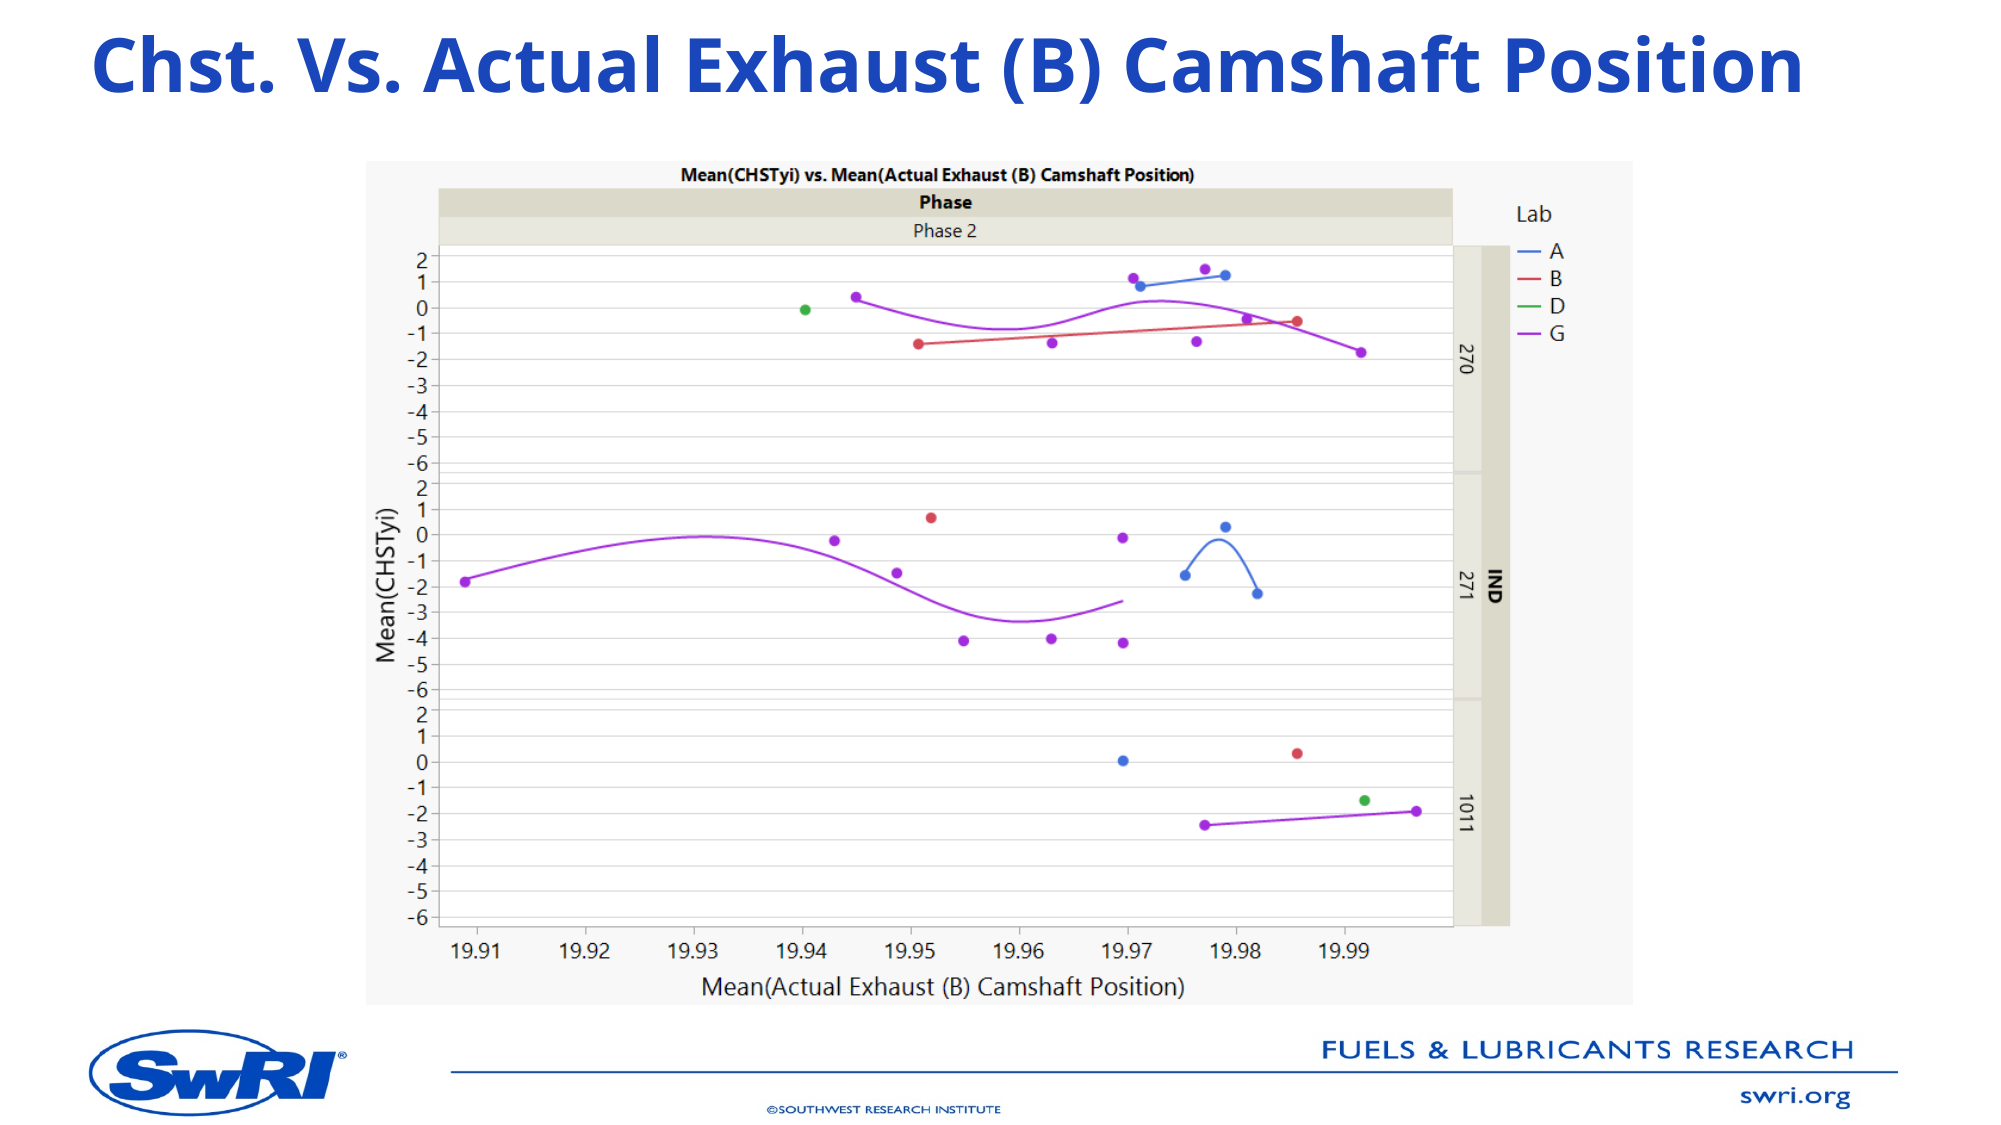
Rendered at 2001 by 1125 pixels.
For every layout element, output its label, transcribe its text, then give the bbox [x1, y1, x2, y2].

title Chst. Vs. Actual Exhaust (B) Camshaft Position [75, 4, 1976, 128]
picture [0, 1021, 2000, 1125]
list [366, 160, 1633, 1005]
